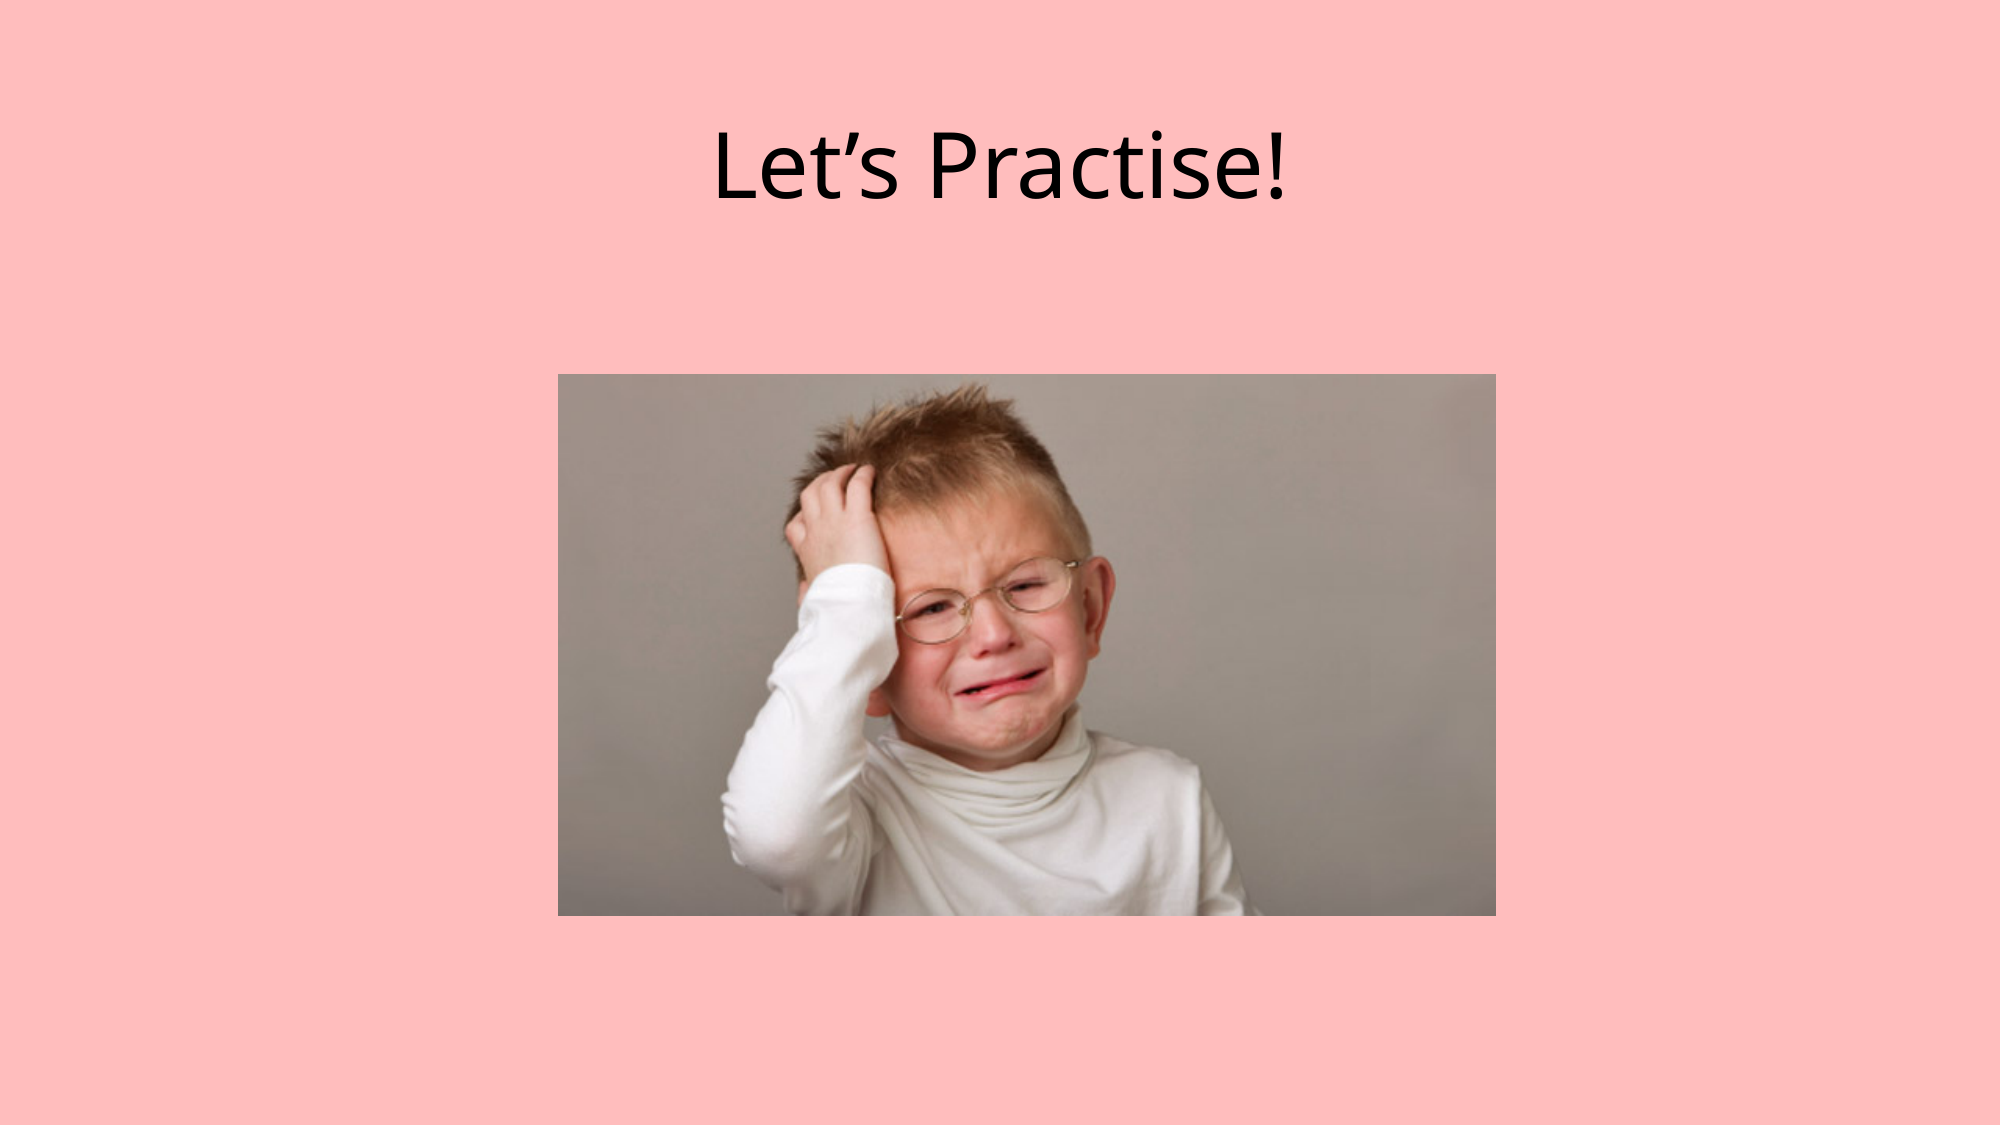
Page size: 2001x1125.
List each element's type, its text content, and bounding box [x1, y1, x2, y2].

title Let’s Practise! [137, 59, 1863, 278]
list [558, 374, 1497, 916]
